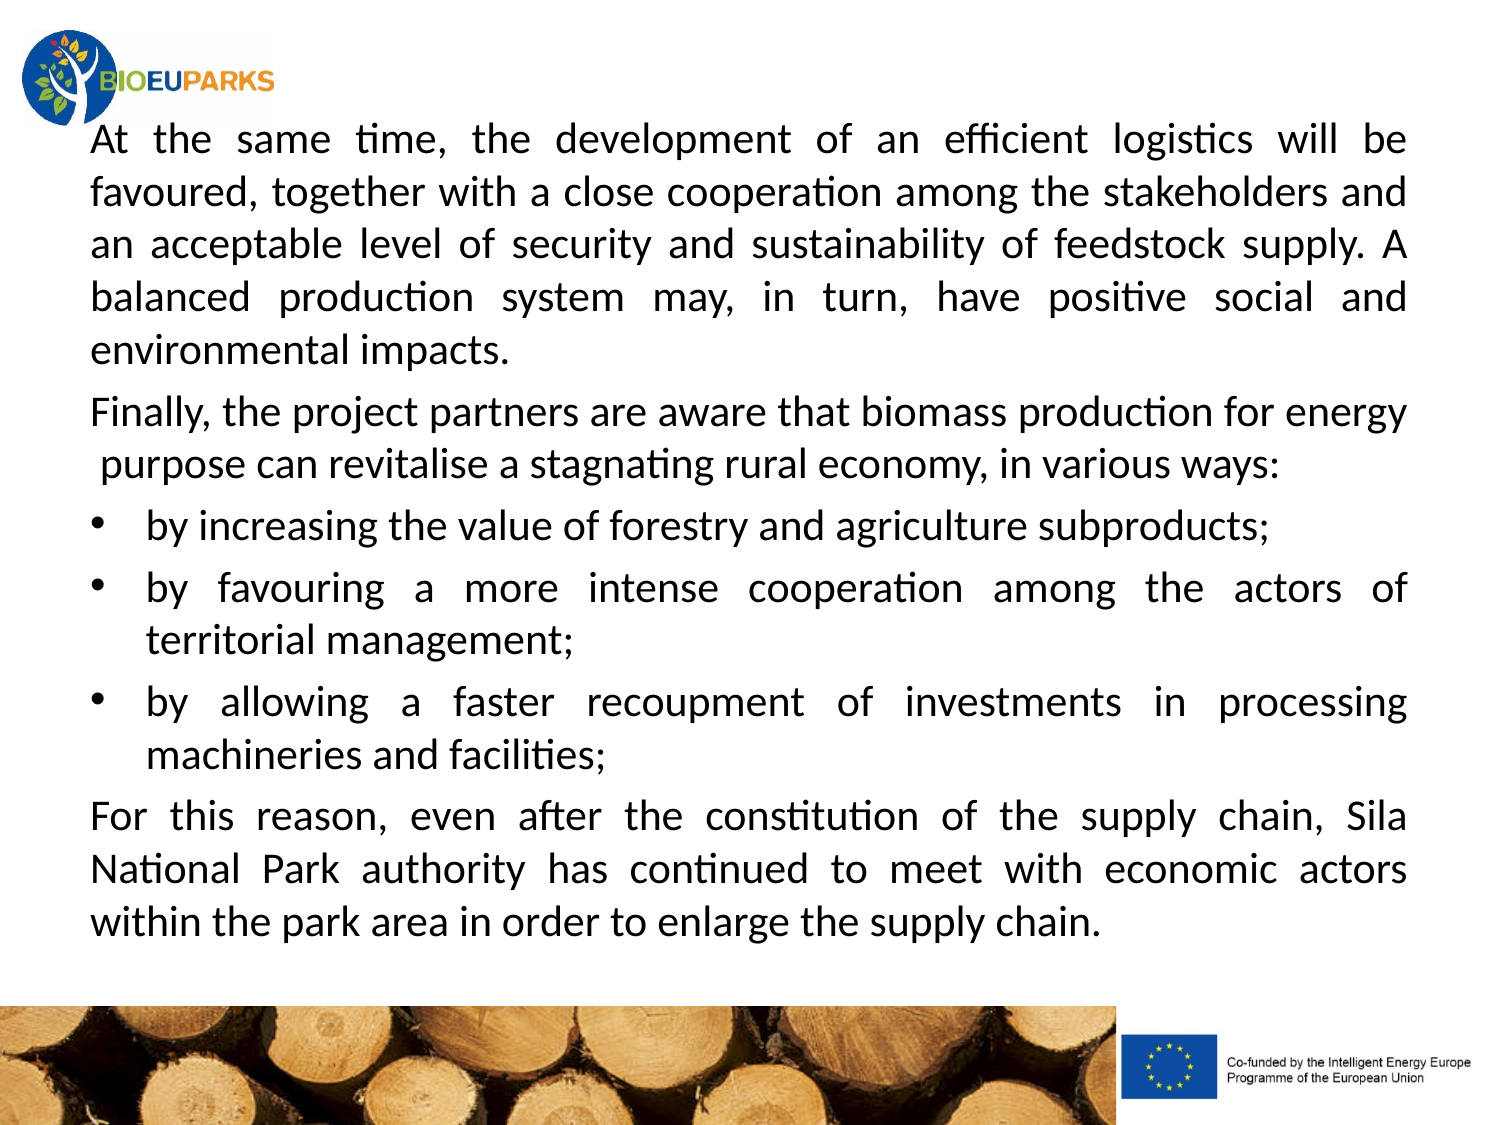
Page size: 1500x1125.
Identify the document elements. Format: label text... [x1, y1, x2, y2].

picture [22, 30, 274, 126]
list At the same time, the development of an efficient logistics will be favoured, together with a close cooperation among the stakeholders and an acceptable level of security and sustainability of feedstock supply. A balanced production system may, in turn, have positive social and environmental impacts. Finally, the project partners are aware that biomass production for energy purpose can revitalise a stagnating rural economy, in various ways: by increasing the value of forestry and agriculture subproducts; by favouring a more intense cooperation among the actors of territorial management; by allowing a faster recoupment of investments in processing machineries and facilities; For this reason, even after the constitution of the supply chain, Sila National Park authority has continued to meet with economic actors within the park area in order to enlarge the supply chain. [75, 101, 1425, 1005]
picture [0, 1006, 1483, 1125]
